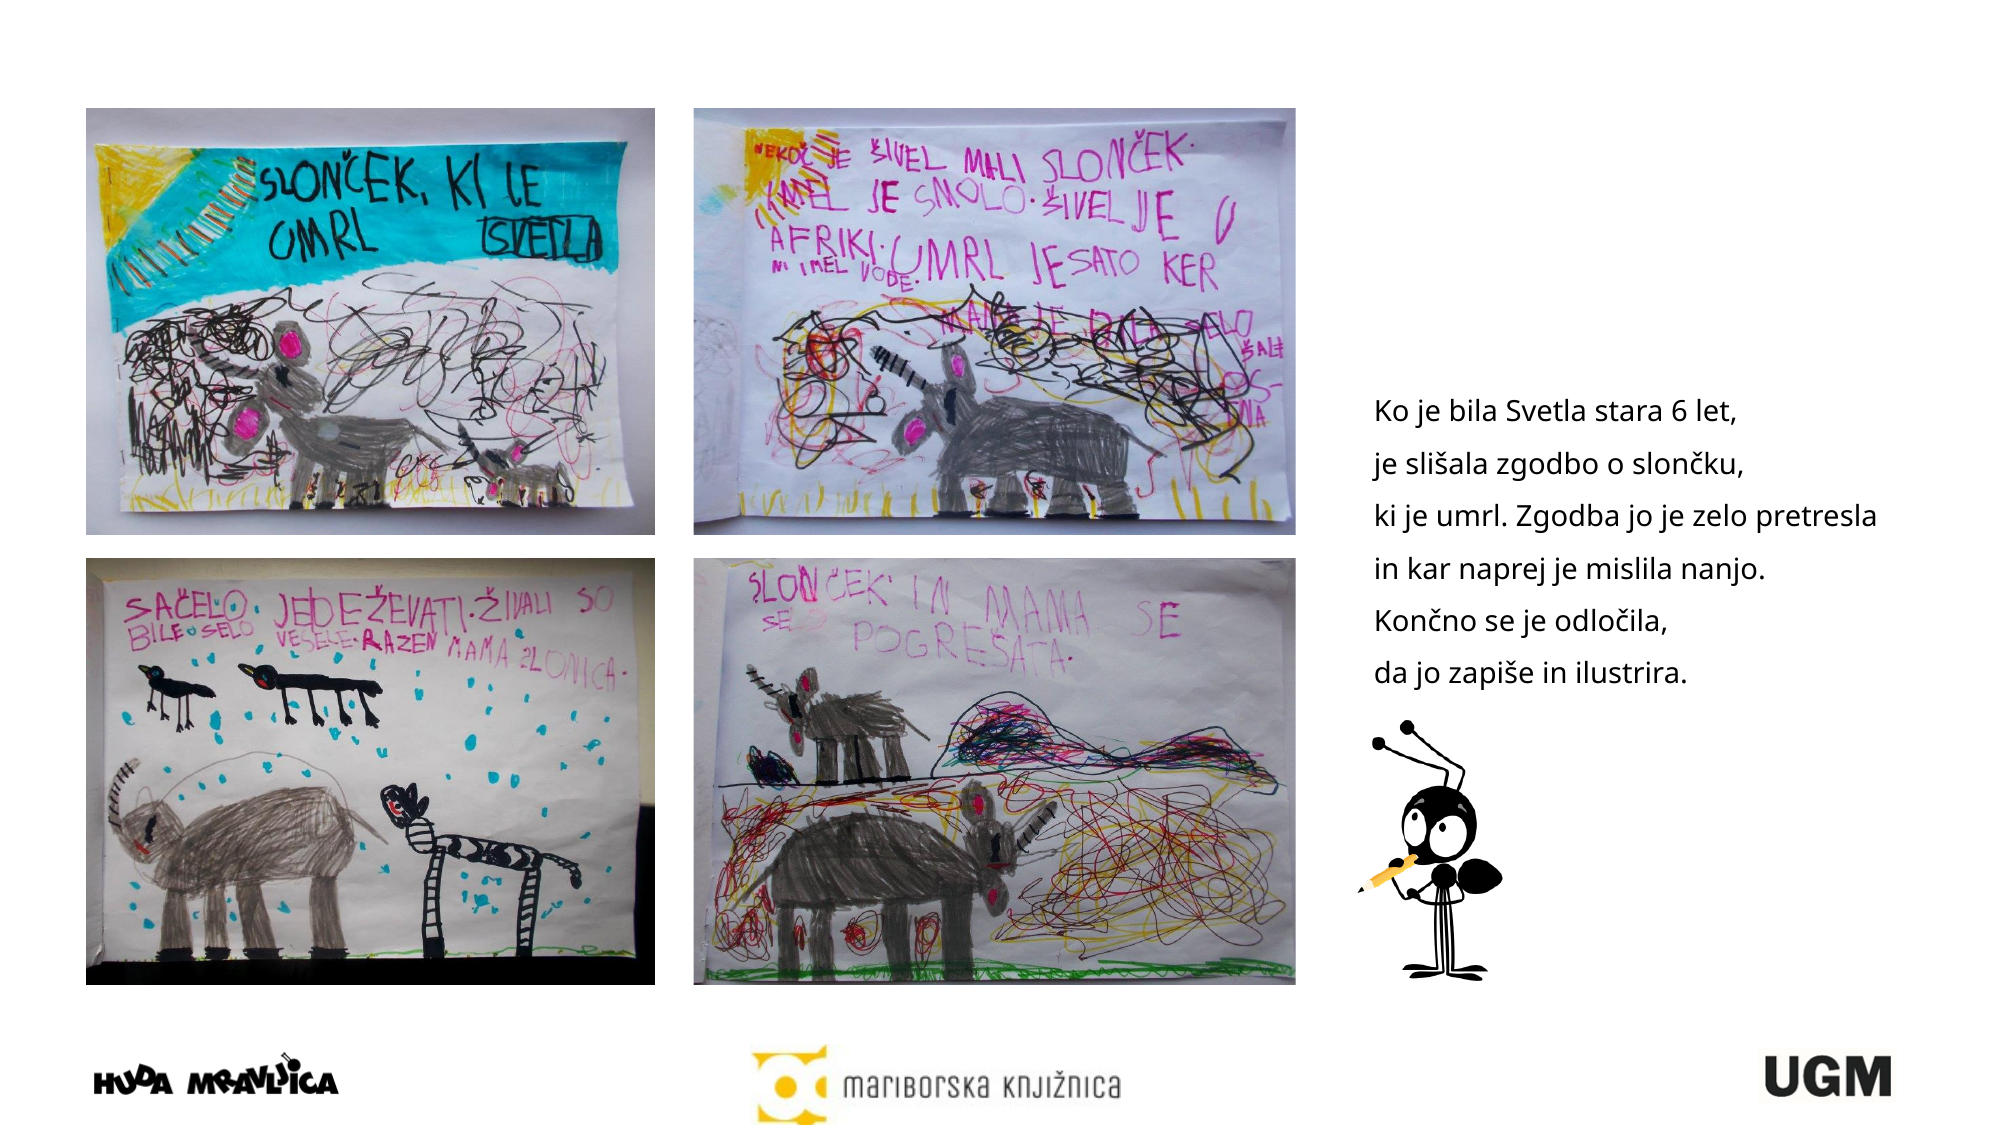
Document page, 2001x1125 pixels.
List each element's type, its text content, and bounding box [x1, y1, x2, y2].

picture [750, 1044, 1121, 1125]
picture [86, 558, 655, 985]
picture [693, 108, 1296, 535]
picture [86, 1044, 347, 1103]
picture [693, 558, 1656, 997]
text_box Ko je bila Svetla stara 6 let, je slišala zgodbo o slončku, ki je umrl. Zgodba jo je zelo pretresla in kar naprej je mislila nanjo. Končno se je odločila, da jo zapiše in ilustrira. [1359, 367, 1917, 698]
picture [1758, 1048, 1897, 1103]
picture [86, 108, 655, 535]
